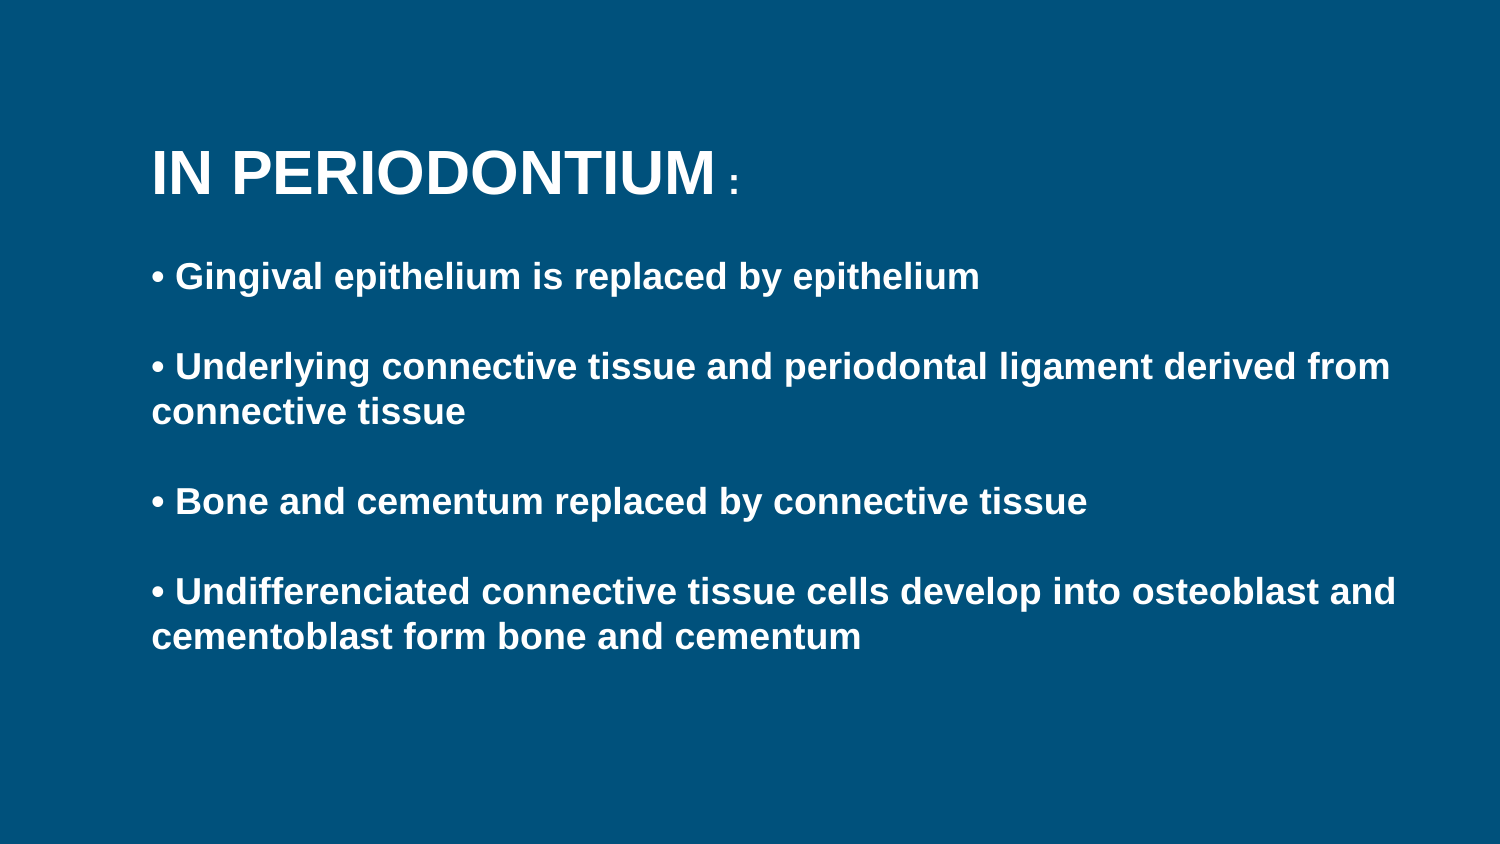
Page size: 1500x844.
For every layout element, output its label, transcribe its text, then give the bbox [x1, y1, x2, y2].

text_box IN PERIODONTIUM : • Gingival epithelium is replaced by epithelium • Underlying connective tissue and periodontal ligament derived from connective tissue • Bone and cementum replaced by connective tissue • Undifferenciated connective tissue cells develop into osteoblast and cementoblast form bone and cementum [136, 117, 1432, 673]
